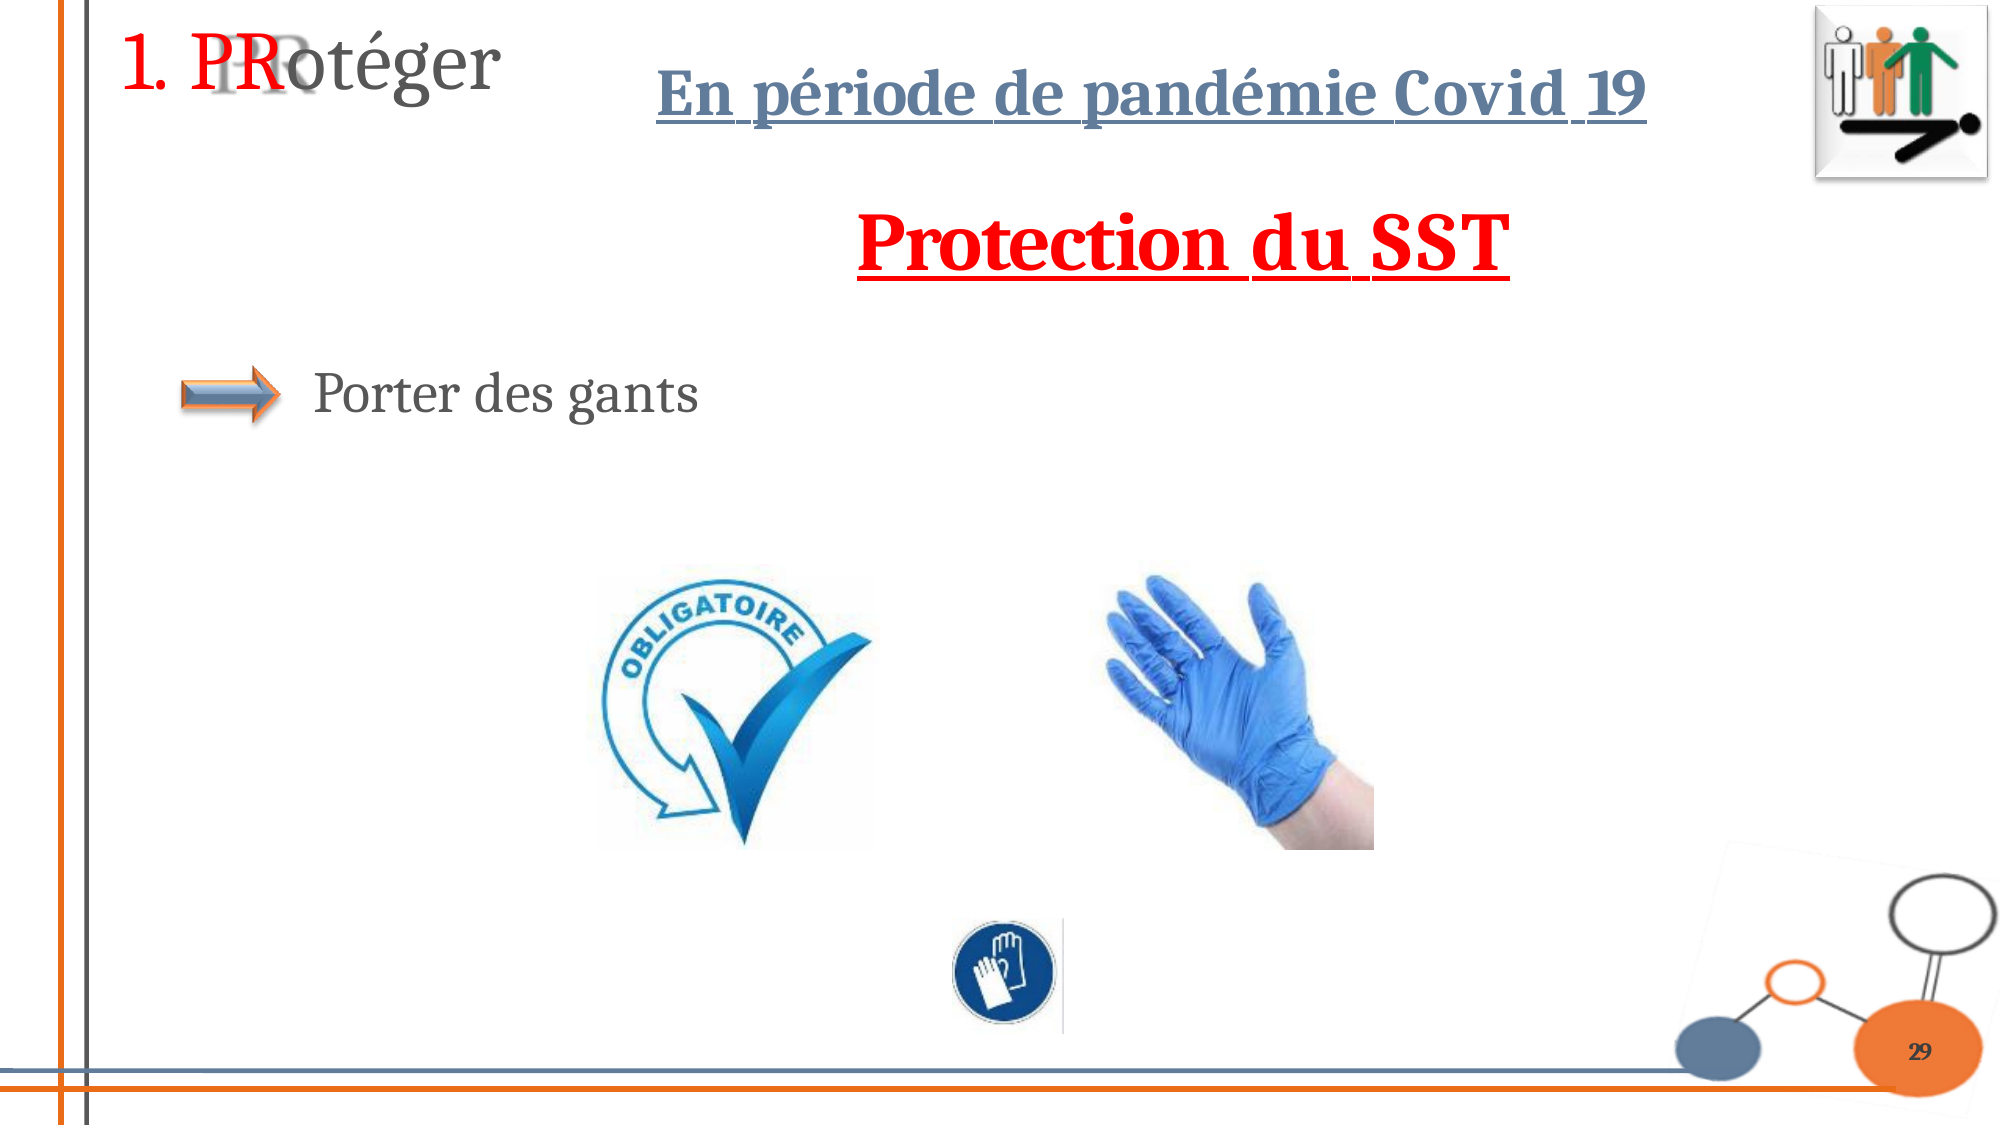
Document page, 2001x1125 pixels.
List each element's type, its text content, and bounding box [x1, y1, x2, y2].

text_box En période de pandémie Covid 19 Protection du SST [654, 0, 1686, 288]
picture [952, 917, 1064, 1034]
text_box Porter des gants [311, 352, 732, 425]
picture [1666, 840, 2000, 1119]
picture [1089, 560, 1374, 850]
title 1. PRotéger [121, 4, 547, 195]
picture [174, 365, 285, 432]
picture [154, 0, 370, 170]
picture [1809, 3, 1993, 188]
picture [586, 564, 880, 850]
slide_number 28 [1902, 1035, 1942, 1125]
